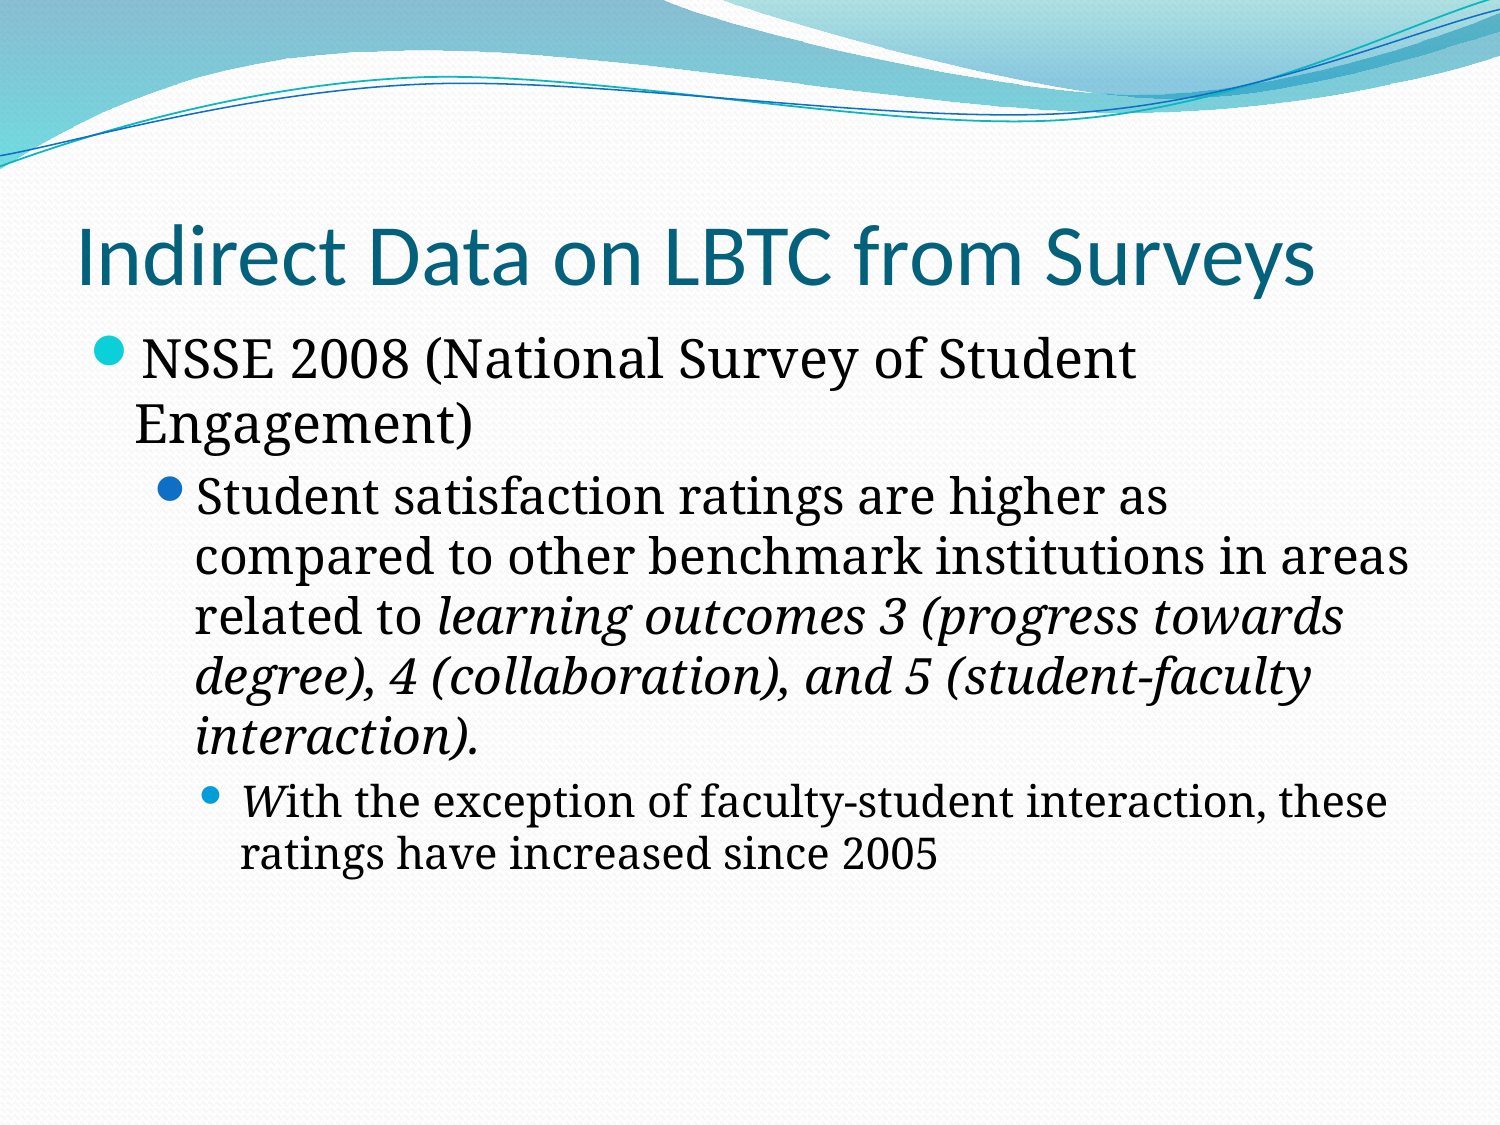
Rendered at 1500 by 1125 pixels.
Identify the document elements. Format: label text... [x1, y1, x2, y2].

title Indirect Data on LBTC from Surveys [75, 115, 1425, 303]
list NSSE 2008 (National Survey of Student Engagement) Student satisfaction ratings are higher as compared to other benchmark institutions in areas related to learning outcomes 3 (progress towards degree), 4 (collaboration), and 5 (student-faculty interaction). With the exception of faculty-student interaction, these ratings have increased since 2005 [75, 317, 1425, 1038]
